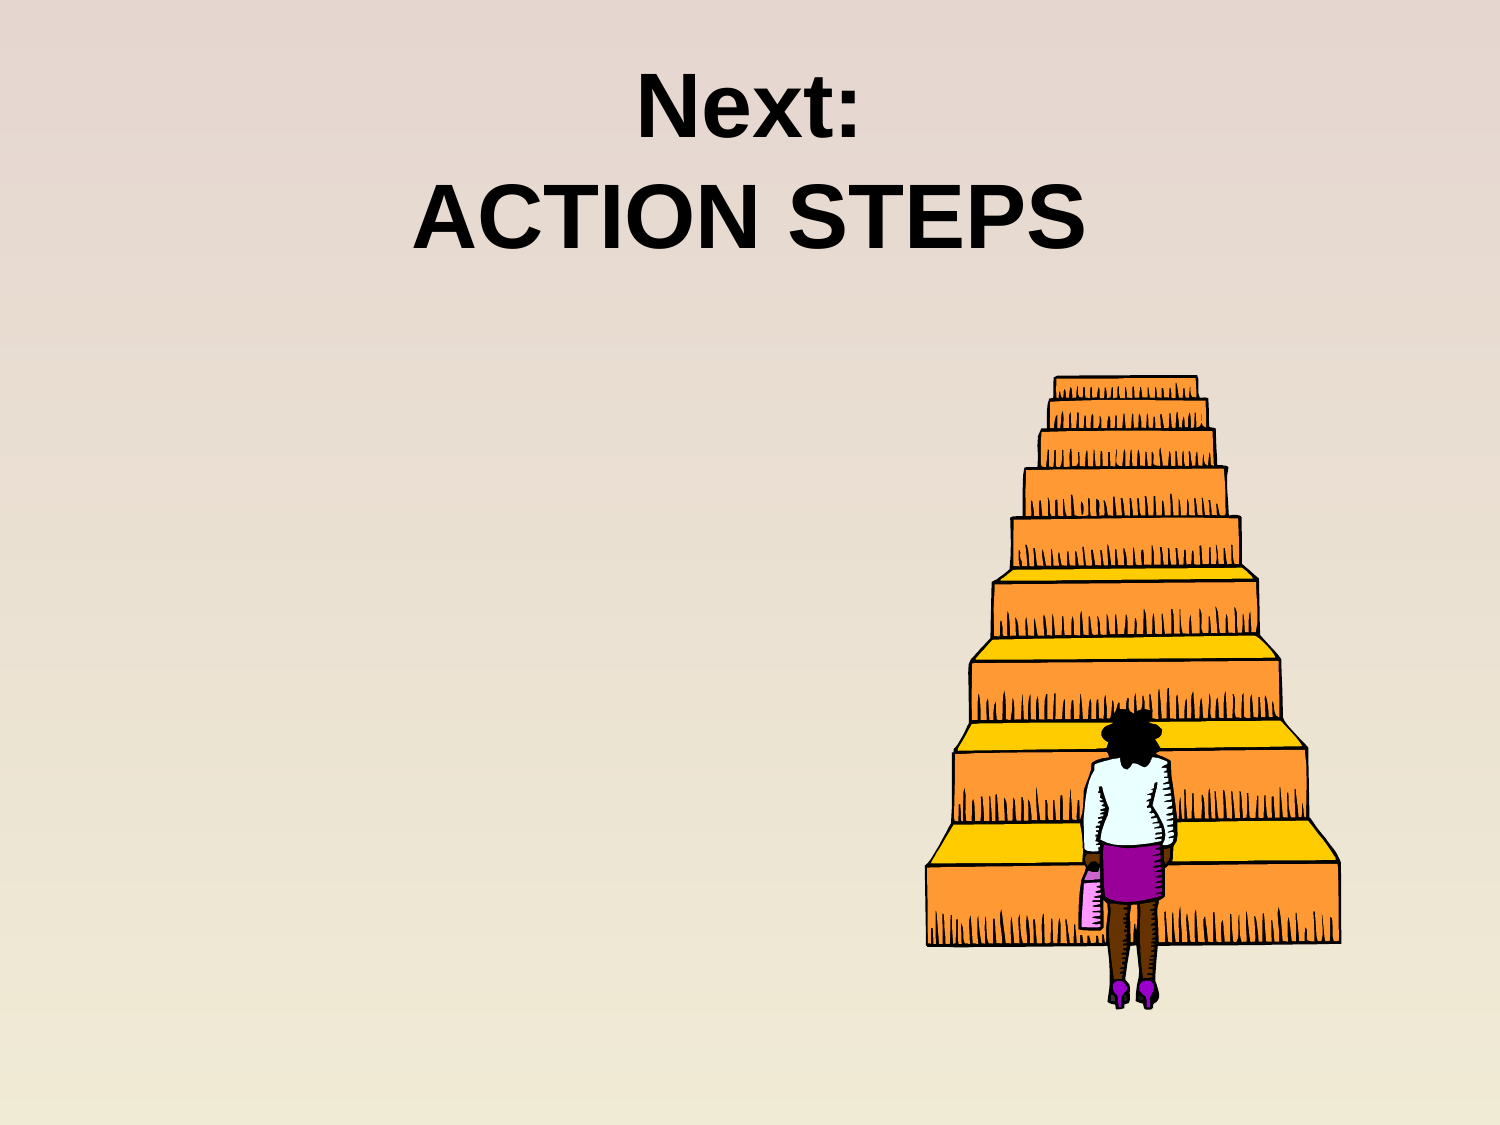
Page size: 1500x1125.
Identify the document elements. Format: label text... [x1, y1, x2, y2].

picture [924, 374, 1342, 1011]
title Next: ACTION STEPS [75, 37, 1425, 275]
